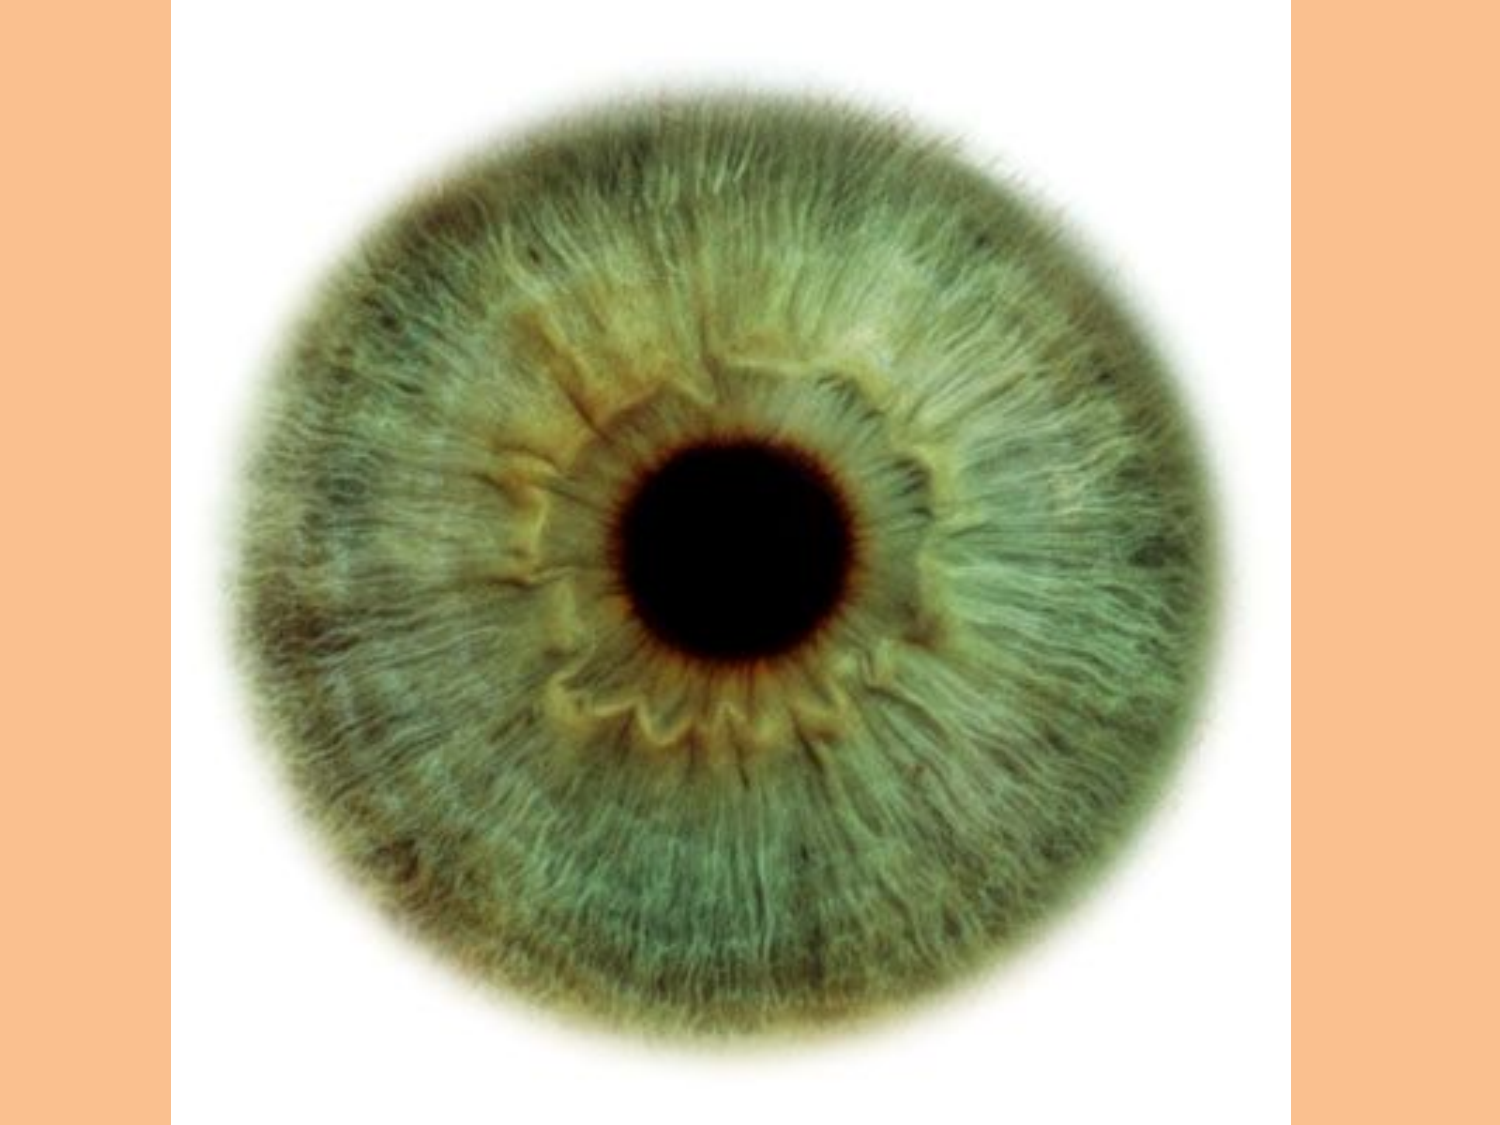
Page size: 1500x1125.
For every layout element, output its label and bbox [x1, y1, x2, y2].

picture [170, 0, 1291, 1125]
